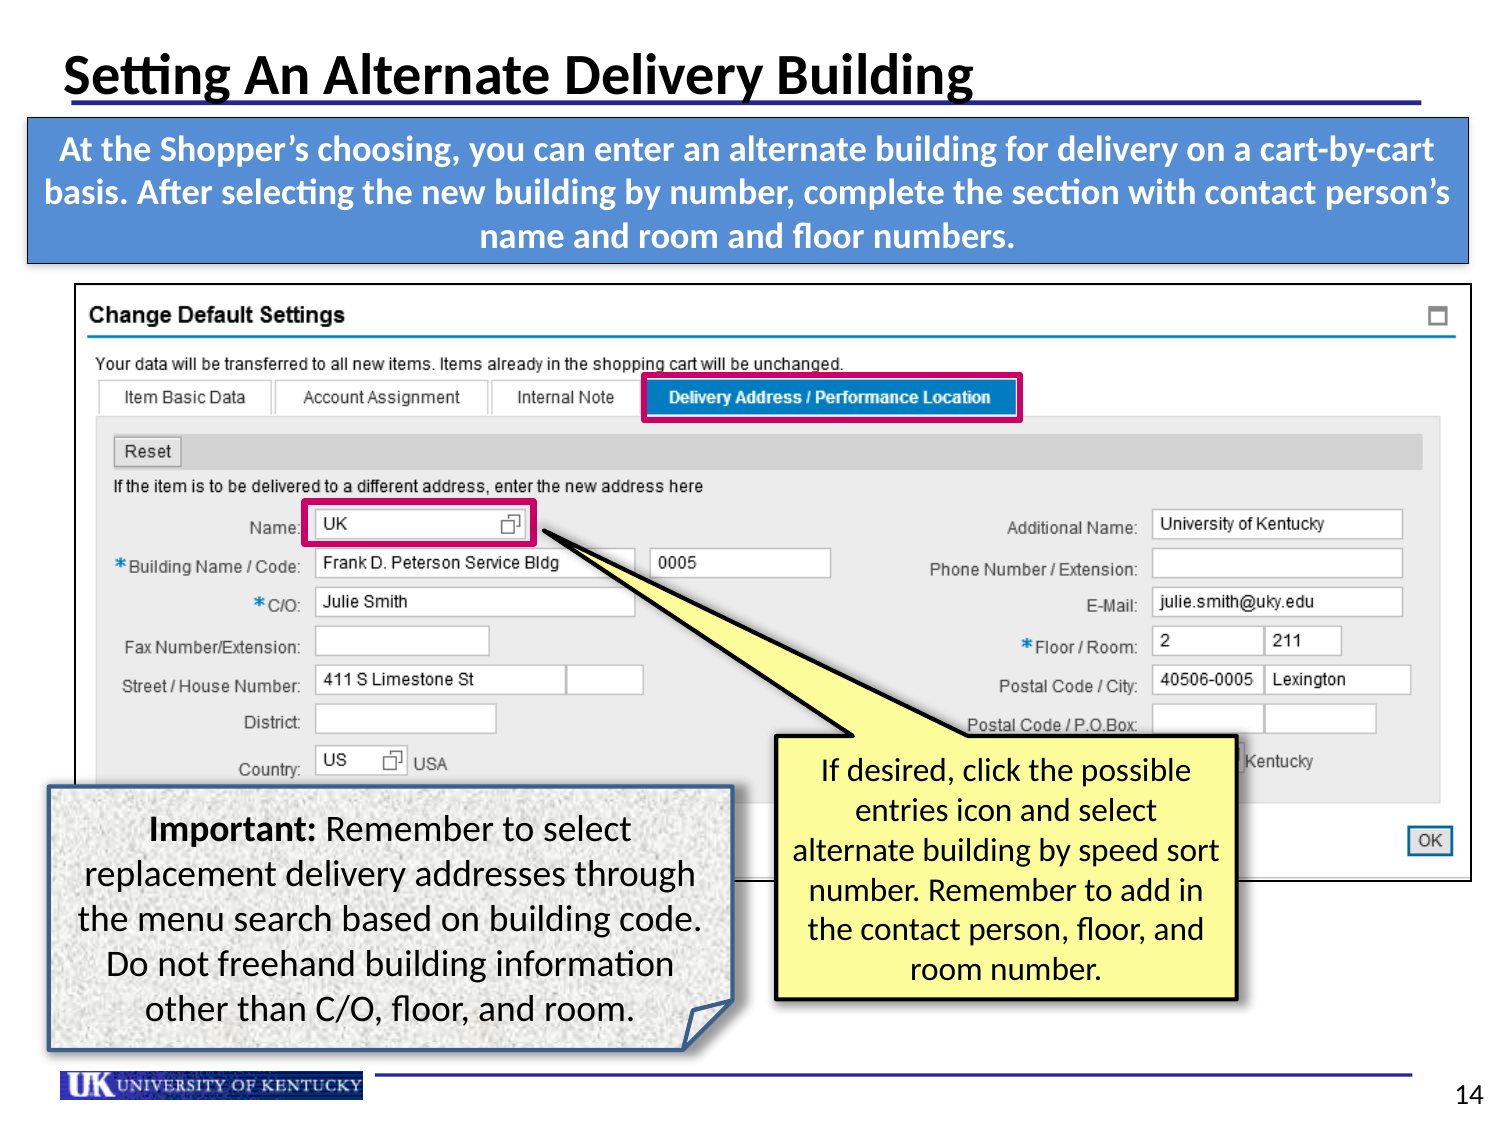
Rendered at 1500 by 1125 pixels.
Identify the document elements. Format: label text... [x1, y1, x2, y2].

slide_number 14 [1408, 1062, 1499, 1123]
title Setting An Alternate Delivery Building [48, 13, 1425, 116]
picture [60, 1071, 363, 1100]
text_box Important: Remember to select replacement delivery addresses through the menu search based on building code. Do not freehand building information other than C/O, floor, and room. [46, 784, 735, 1053]
text_box If desired, click the possible entries icon and select alternate building by speed sort number. Remember to add in the contact person, floor, and room number. [774, 889, 1239, 1002]
text_box At the Shopper’s choosing, you can enter an alternate building for delivery on a cart-by-cart basis. After selecting the new building by number, complete the section with contact person’s name and room and floor numbers. [27, 117, 1469, 264]
picture [75, 284, 1470, 881]
